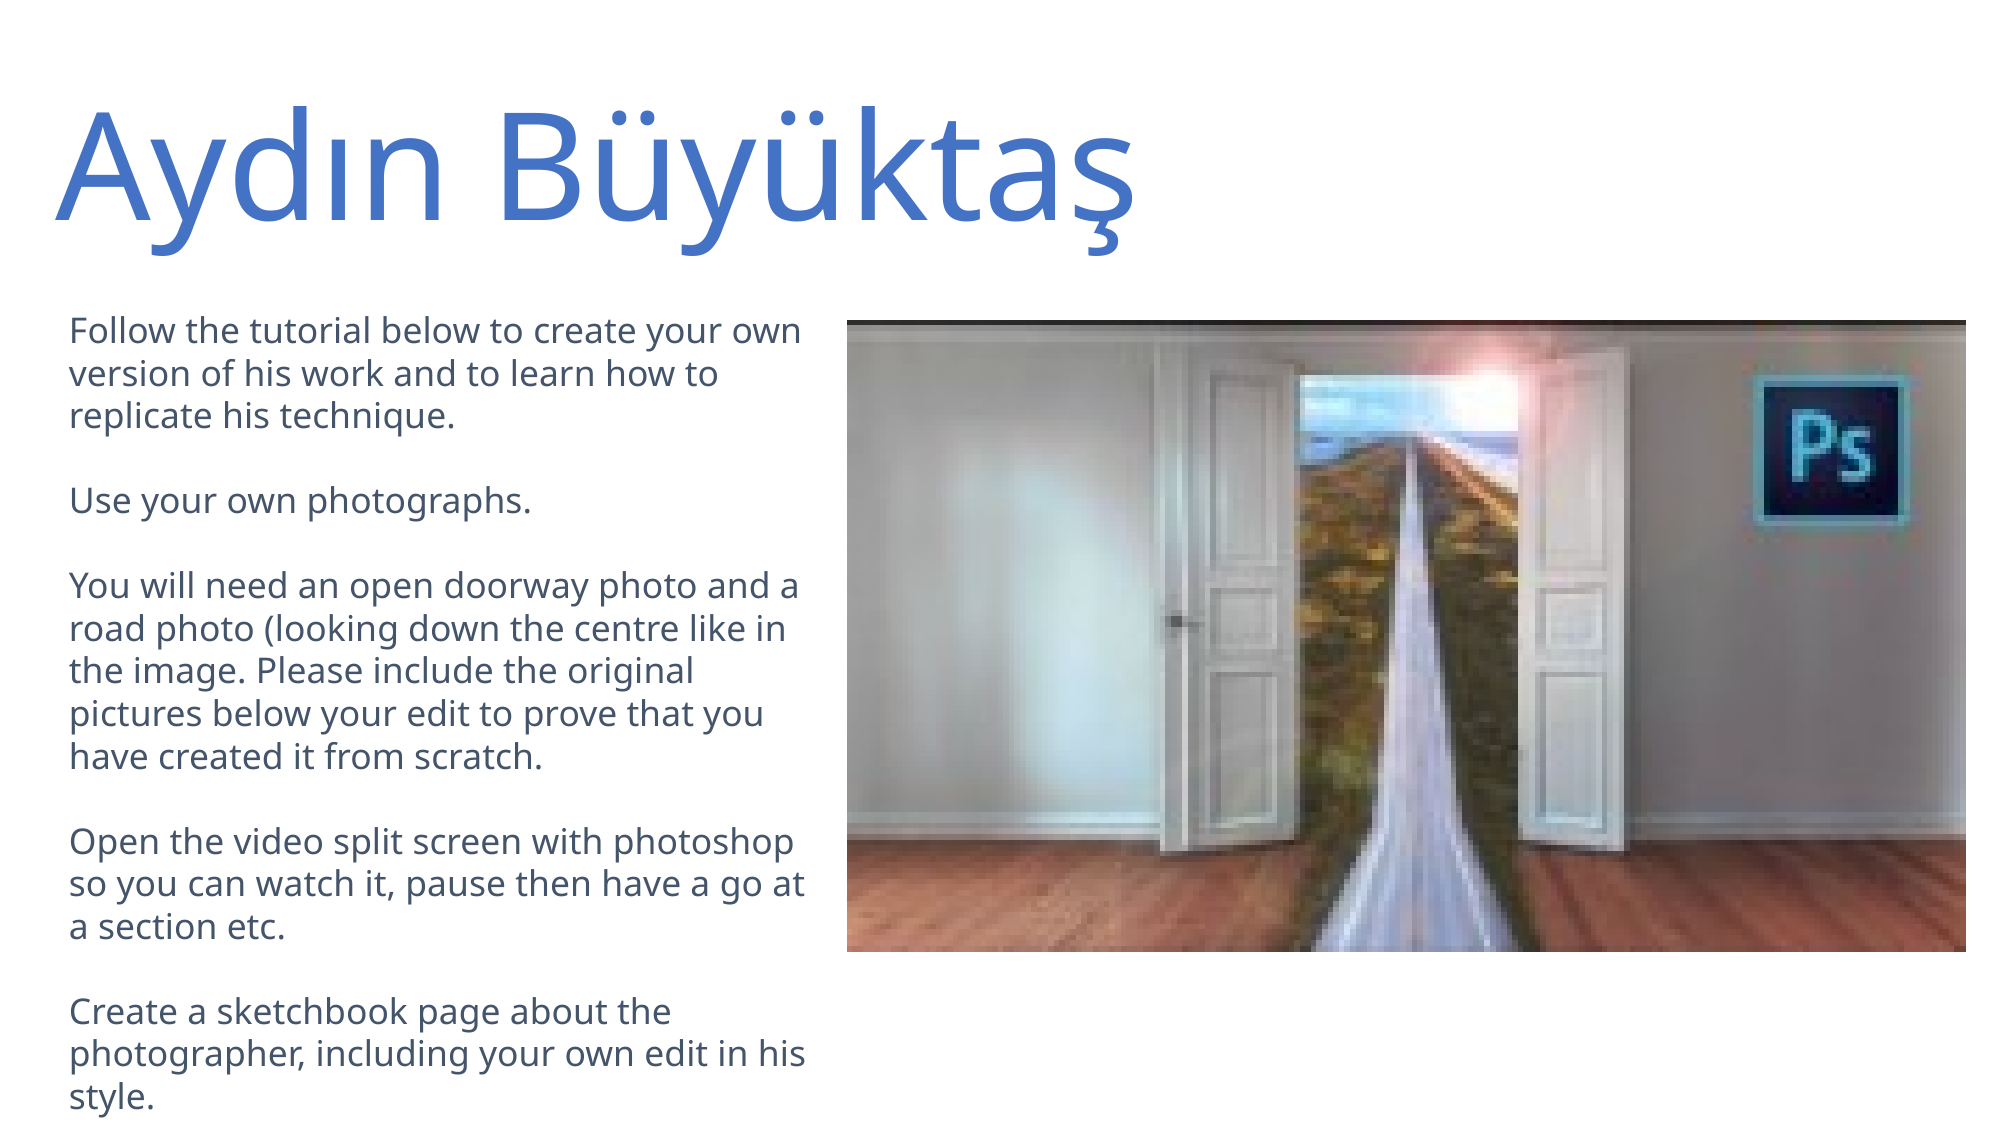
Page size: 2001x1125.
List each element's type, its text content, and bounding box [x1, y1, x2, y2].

text_box Follow the tutorial below to create your own version of his work and to learn how to replicate his technique. Use your own photographs. You will need an open doorway photo and a road photo (looking down the centre like in the image. Please include the original pictures below your edit to prove that you have created it from scratch. Open the video split screen with photoshop so you can watch it, pause then have a go at a section etc. Create a sketchbook page about the photographer, including your own edit in his style. [63, 302, 820, 1123]
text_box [846, 319, 1967, 953]
title Aydın Büyüktaş​ [40, 63, 1759, 281]
